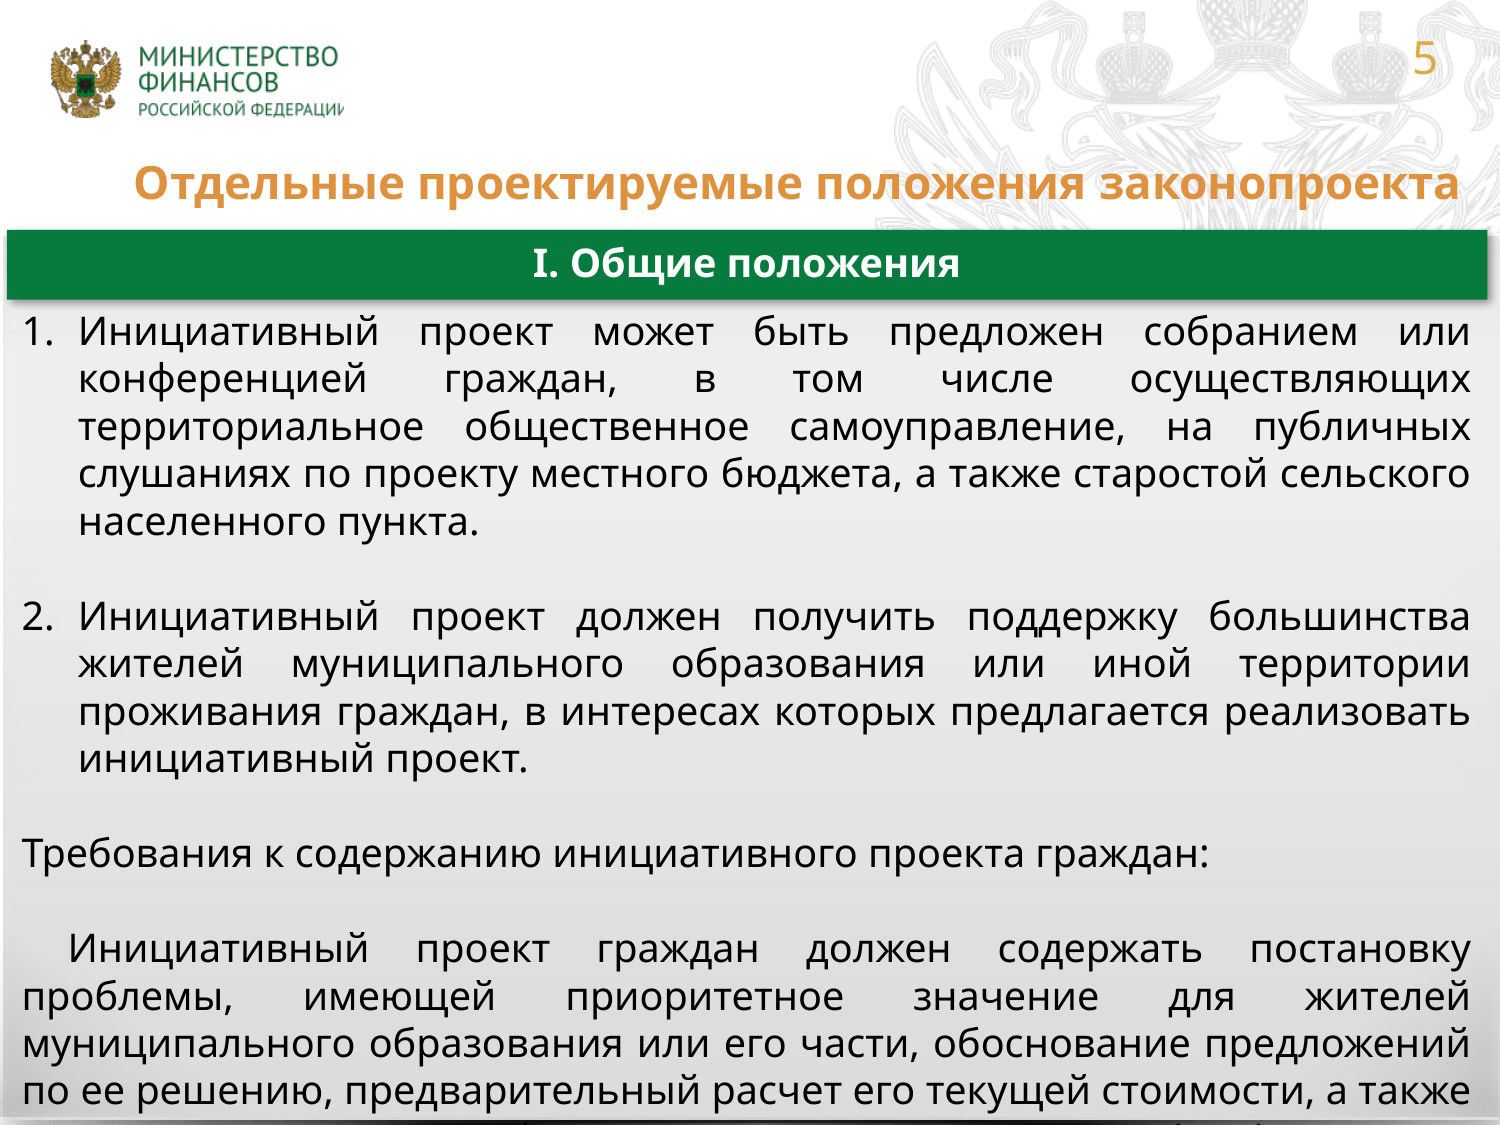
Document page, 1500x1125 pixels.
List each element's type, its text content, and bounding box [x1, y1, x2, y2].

slide_number 5 [1397, 16, 1500, 105]
picture [0, 233, 1500, 1125]
text_box Отдельные проектируемые положения законопроекта [118, 128, 1488, 231]
